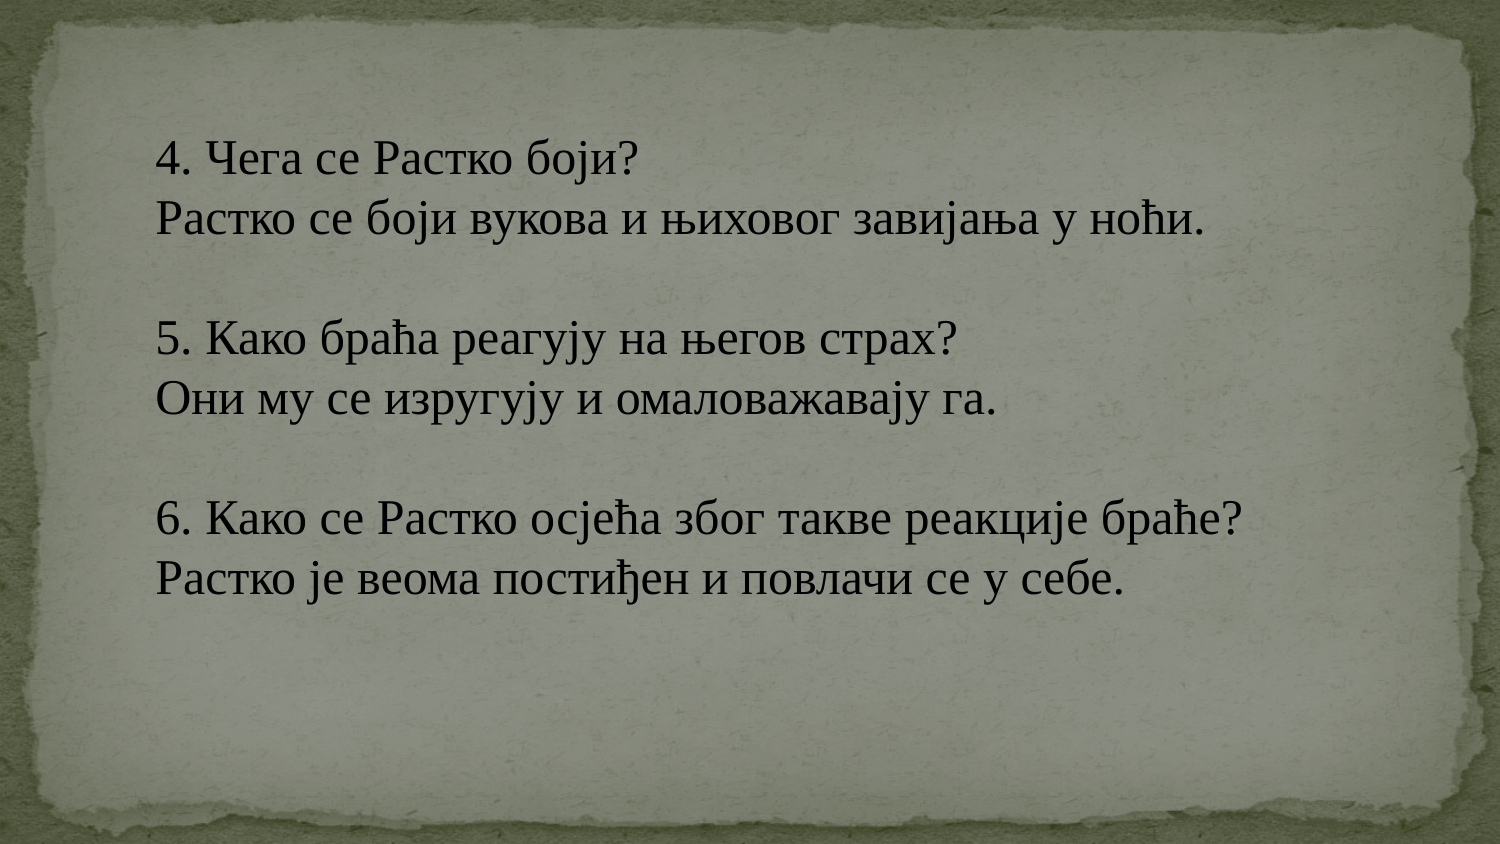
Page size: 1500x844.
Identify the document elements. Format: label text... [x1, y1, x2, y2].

text_box 4. Чега се Растко боји? Растко се боји вукова и њиховог завијања у ноћи. 5. Како браћа реагују на његов страх? Они му се изругују и омаловажавају га. 6. Како се Растко осјећа због такве реакције браће? Растко је веома постиђен и повлачи се у себе. [140, 117, 1383, 612]
